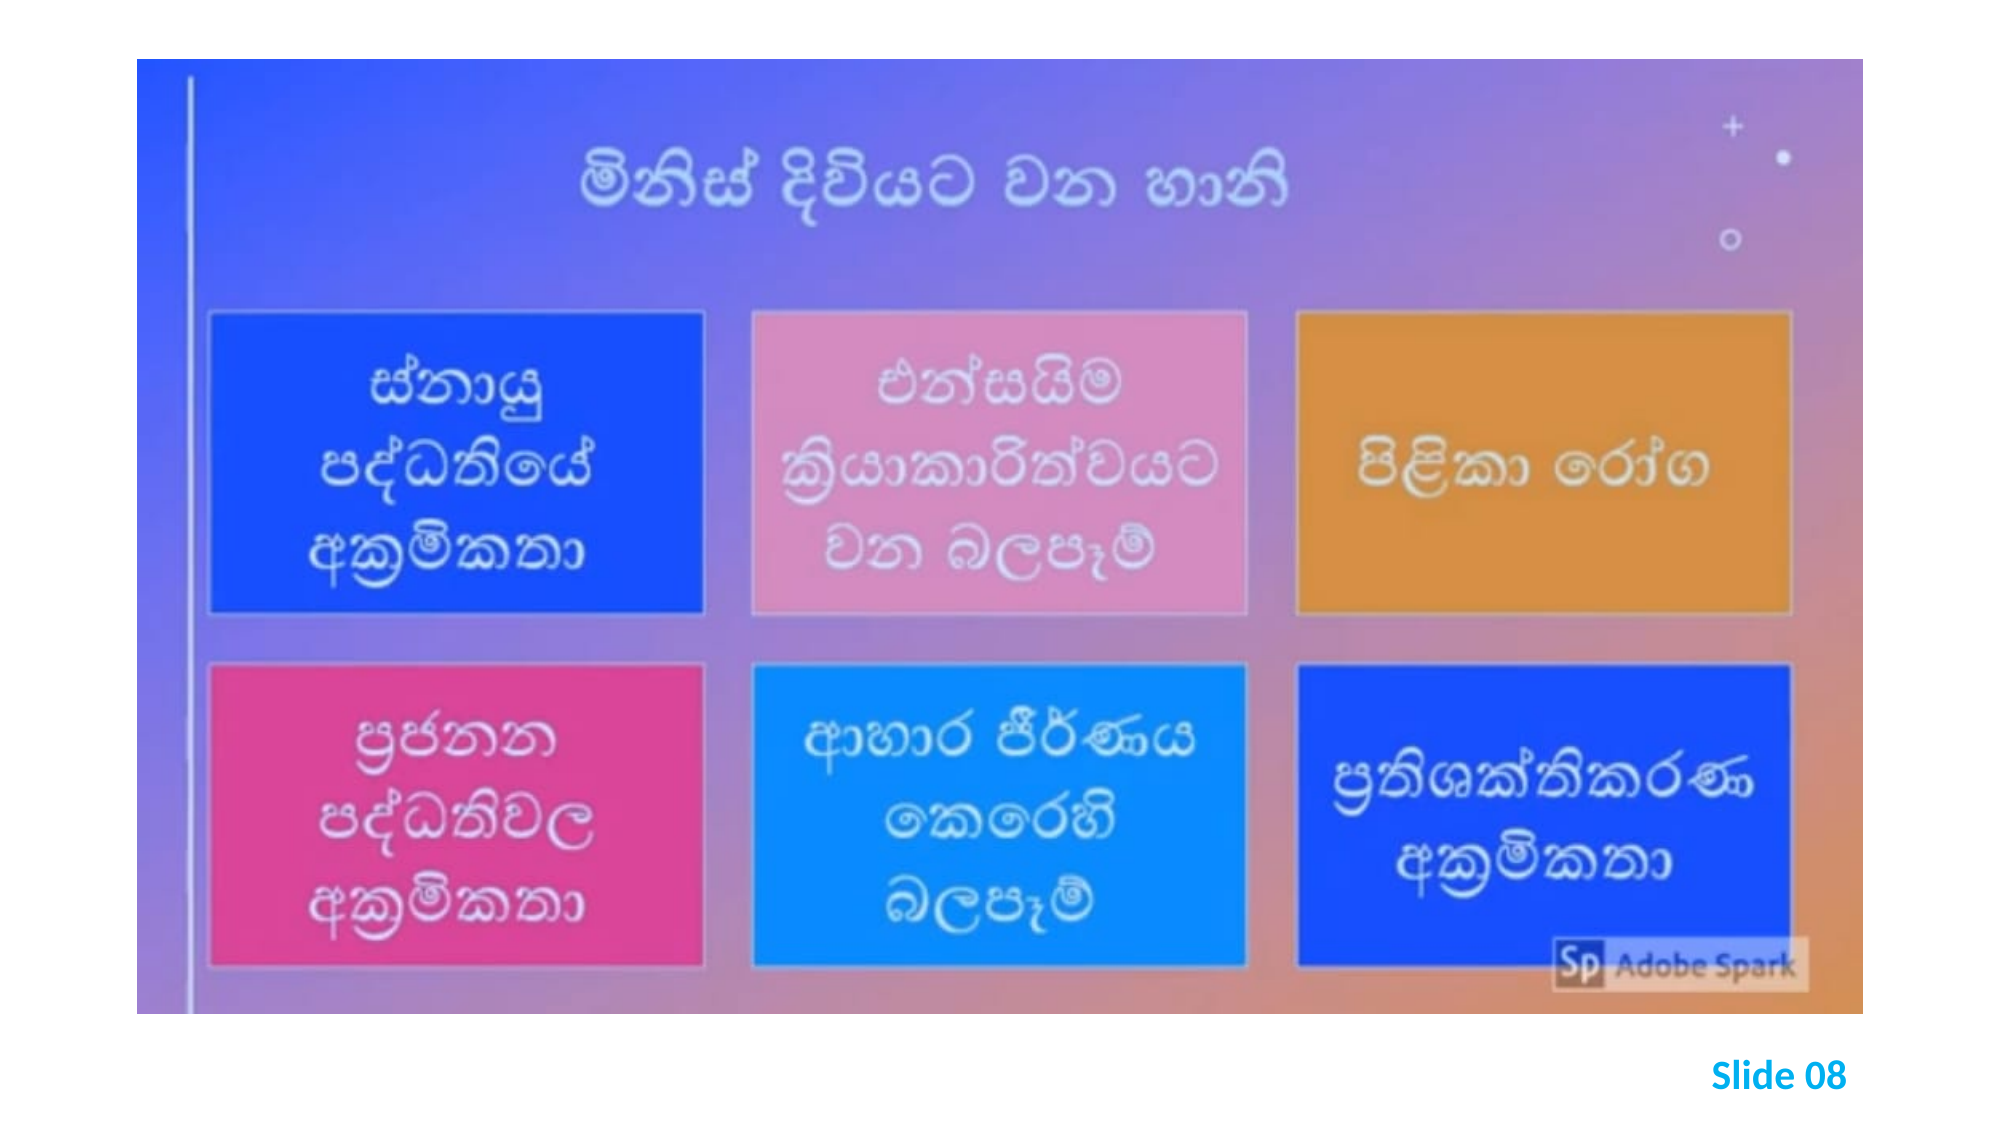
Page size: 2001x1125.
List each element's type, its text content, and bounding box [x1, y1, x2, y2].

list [137, 59, 1863, 1014]
slide_number Slide 08 [1412, 1042, 1863, 1103]
